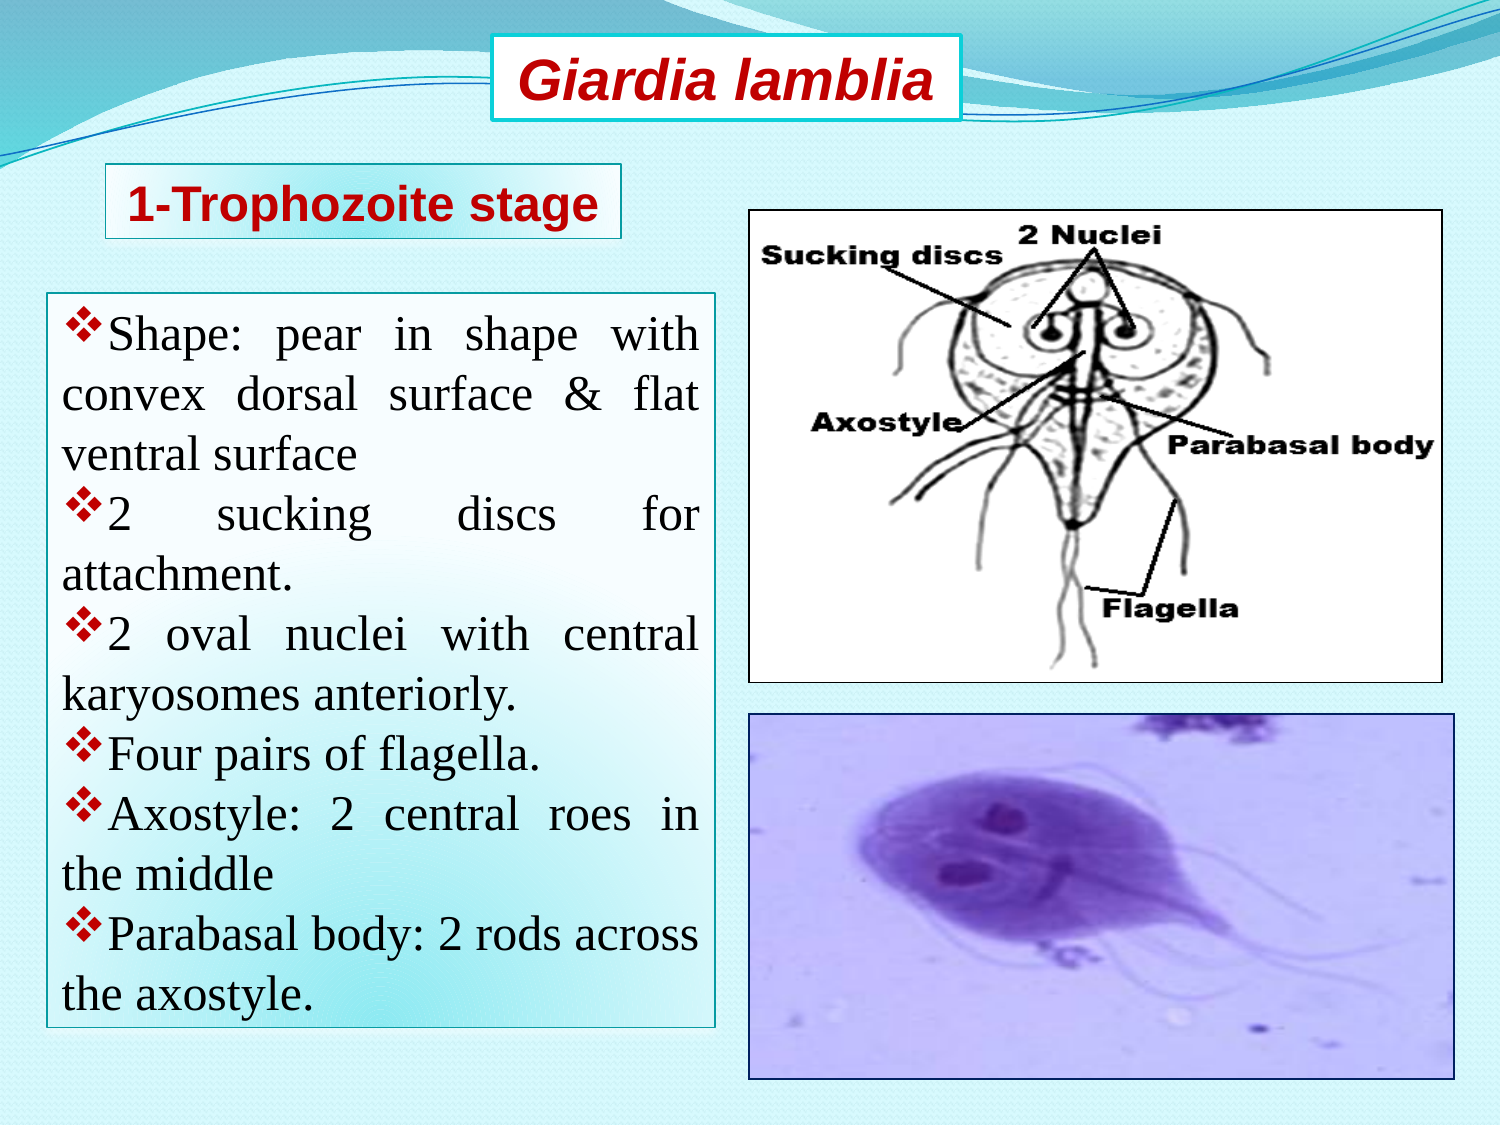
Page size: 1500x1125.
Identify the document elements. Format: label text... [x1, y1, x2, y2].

picture [749, 714, 1454, 1079]
text_box 1-Trophozoite stage [105, 163, 622, 239]
picture [749, 210, 1442, 682]
text_box Shape: pear in shape with convex dorsal surface & flat ventral surface 2 sucking discs for attachment. 2 oval nuclei with central karyosomes anteriorly. Four pairs of flagella. Axostyle: 2 central roes in the middle Parabasal body: 2 rods across the axostyle. [46, 292, 716, 1028]
text_box Giardia lamblia [490, 33, 963, 122]
